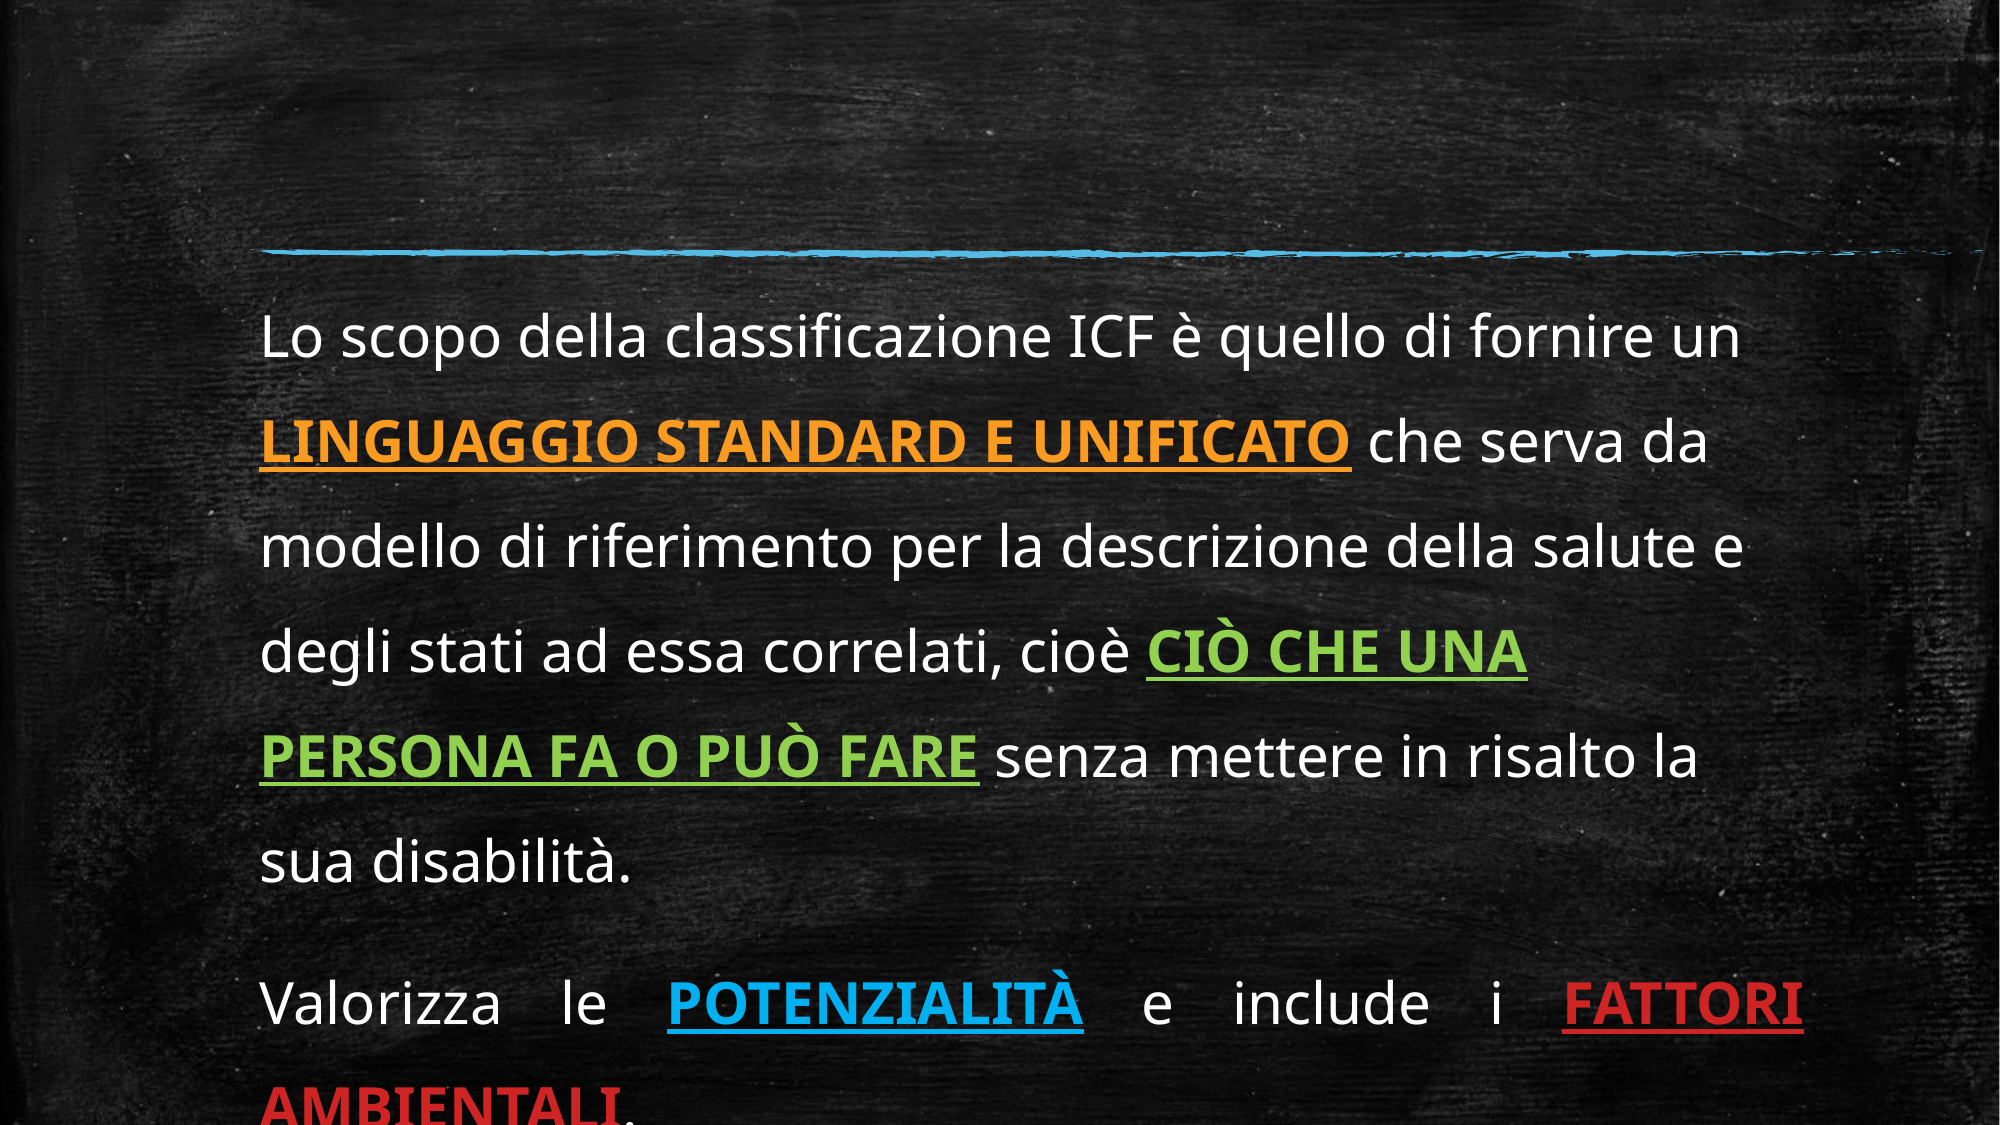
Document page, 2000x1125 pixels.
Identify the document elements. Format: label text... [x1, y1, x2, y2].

picture [0, 0, 2000, 1125]
list Lo scopo della classificazione ICF è quello di fornire un LINGUAGGIO STANDARD E UNIFICATO che serva da modello di riferimento per la descrizione della salute e degli stati ad essa correlati, cioè CIÒ CHE UNA PERSONA FA O PUÒ FARE senza mettere in risalto la sua disabilità. Valorizza le POTENZIALITÀ e include i FATTORI AMBIENTALI. [169, 256, 1820, 995]
